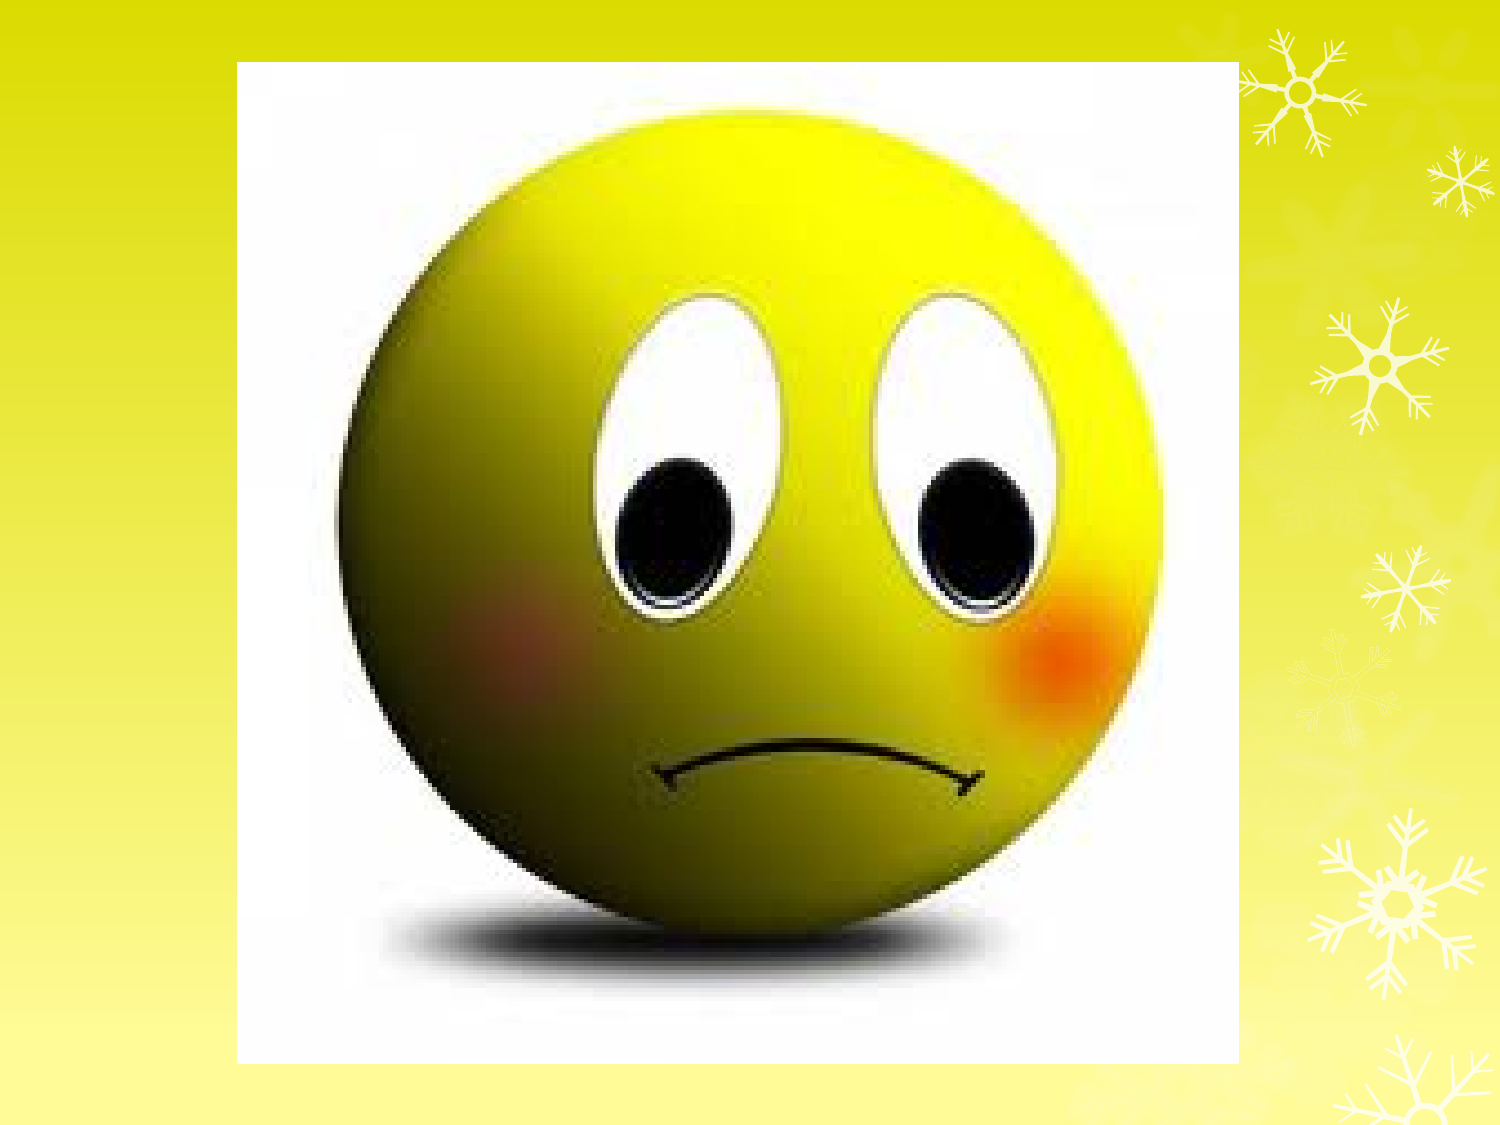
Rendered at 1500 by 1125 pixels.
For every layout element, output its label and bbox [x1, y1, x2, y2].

list [236, 61, 1239, 1064]
